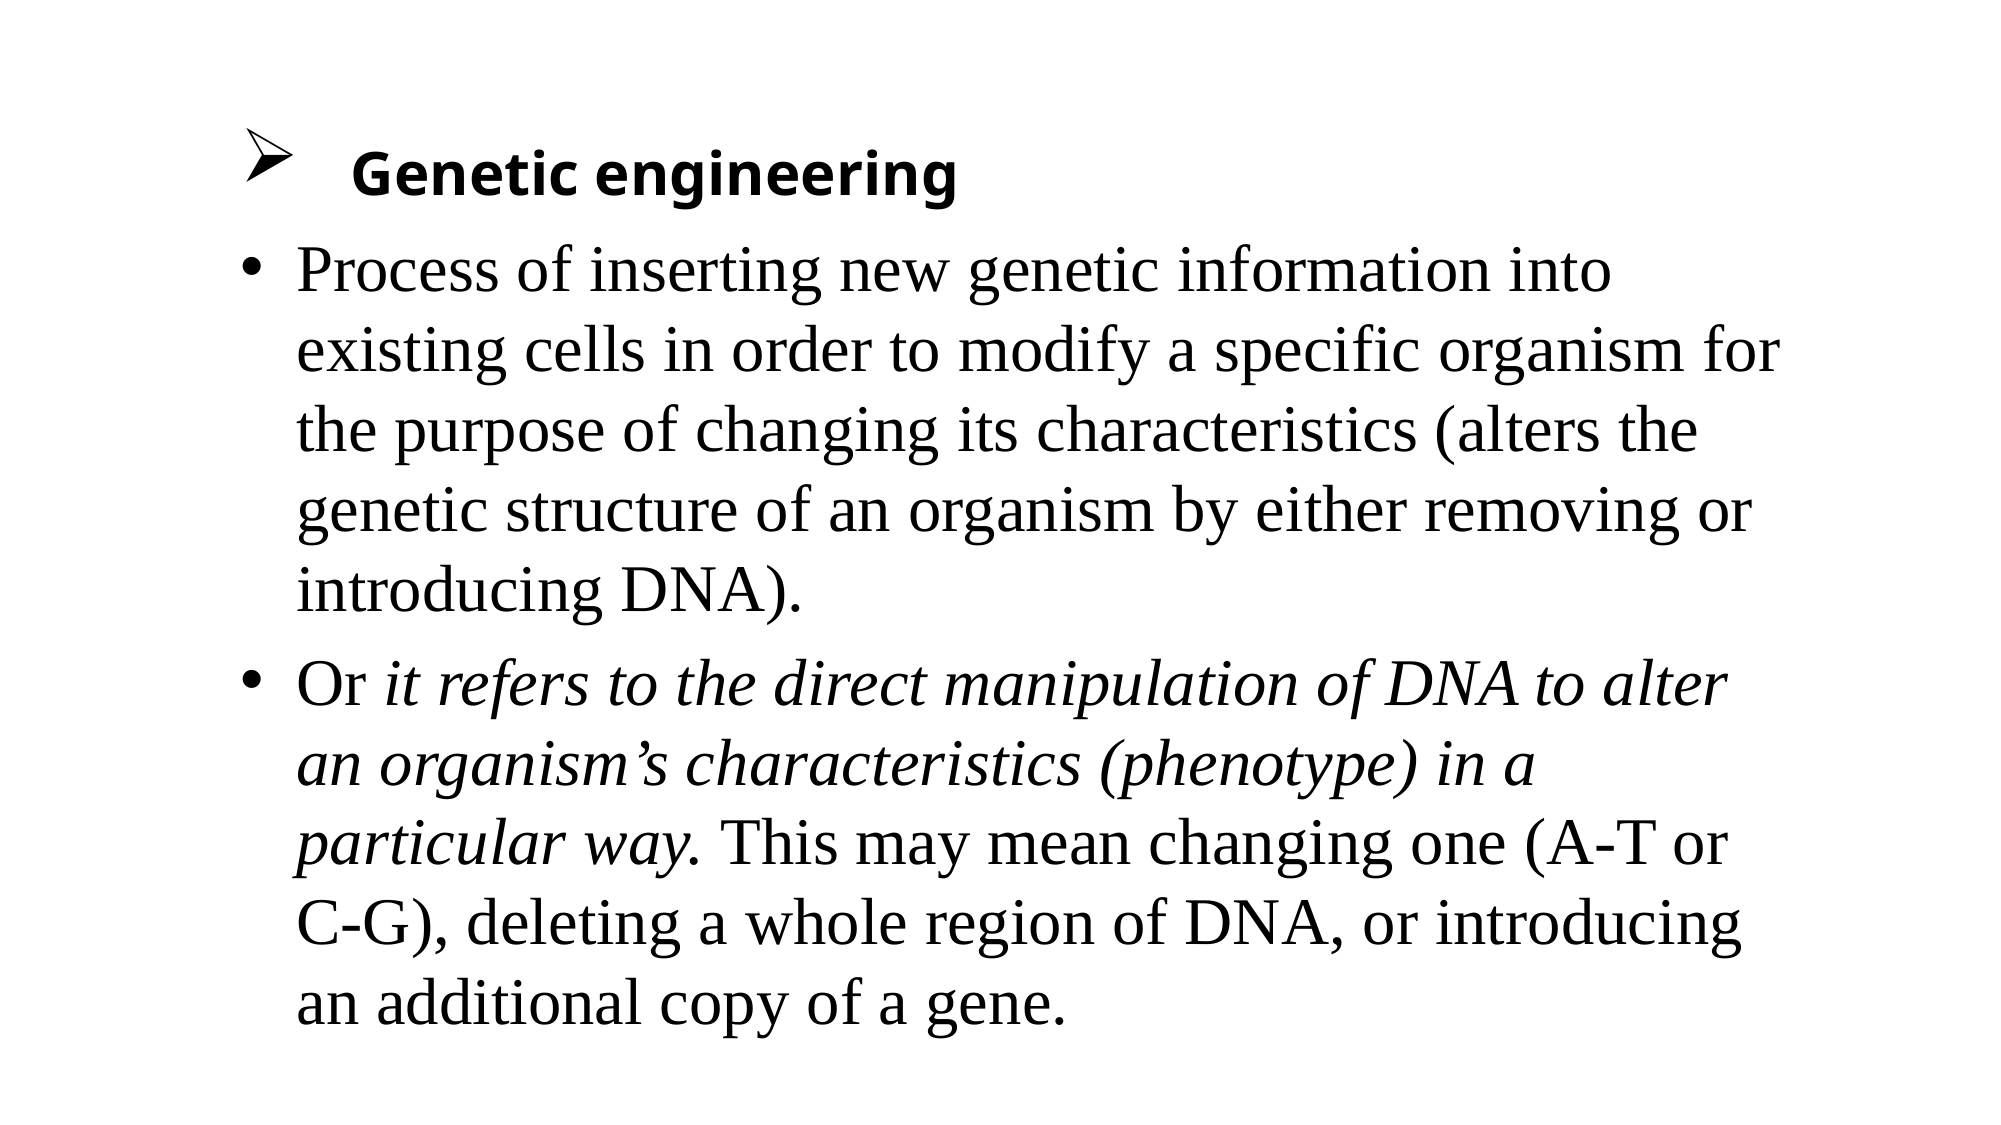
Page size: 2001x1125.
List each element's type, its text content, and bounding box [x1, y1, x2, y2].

title Genetic engineering [225, 112, 1800, 217]
list Process of inserting new genetic information into existing cells in order to modify a specific organism for the purpose of changing its characteristics (alters the genetic structure of an organism by either removing or introducing DNA). Or it refers to the direct manipulation of DNA to alter an organism’s characteristics (phenotype) in a particular way. This may mean changing one (A-T or C-G), deleting a whole region of DNA, or introducing an additional copy of a gene. [225, 217, 1800, 1072]
